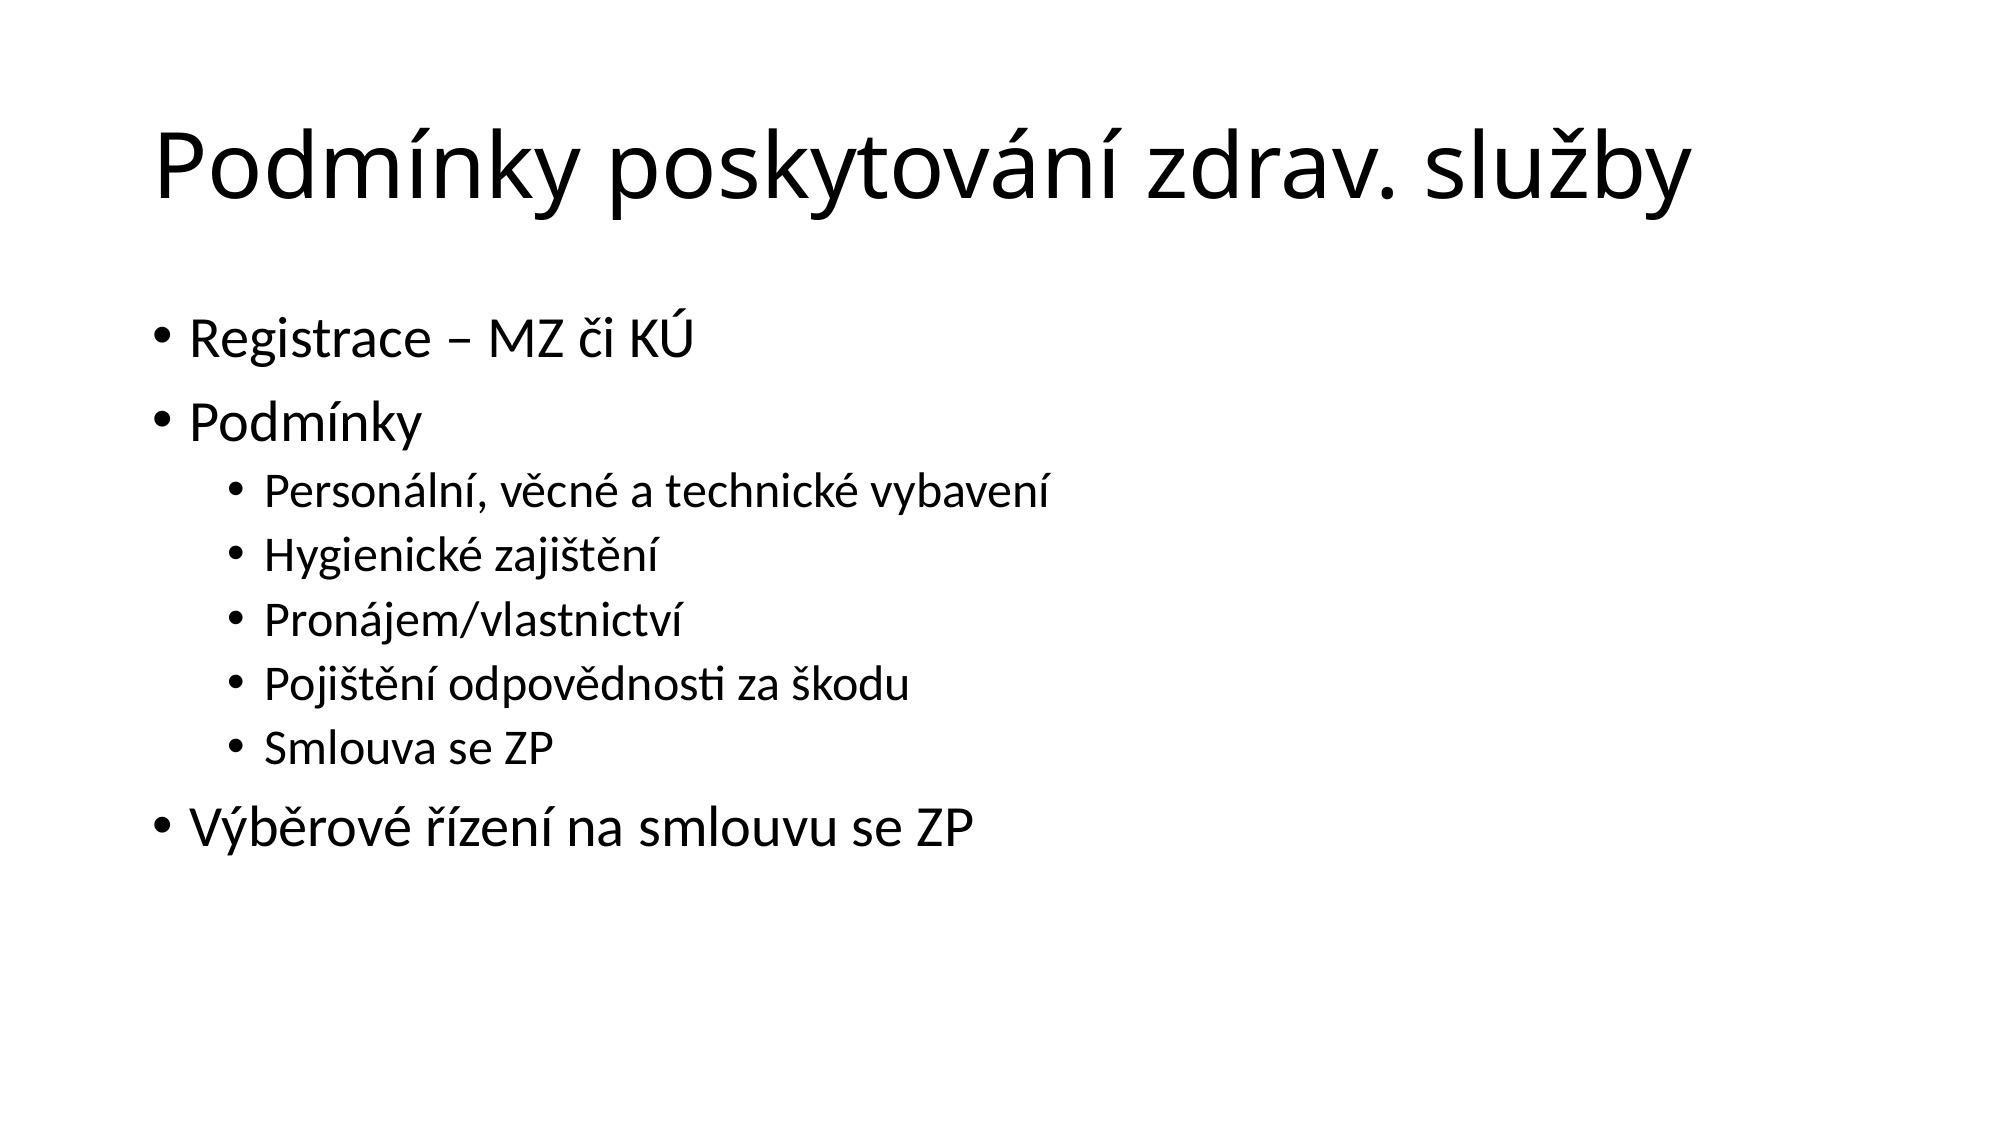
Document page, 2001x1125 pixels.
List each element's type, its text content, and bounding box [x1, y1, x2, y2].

title Podmínky poskytování zdrav. služby [137, 59, 1863, 278]
list Registrace – MZ či KÚ Podmínky Personální, věcné a technické vybavení Hygienické zajištění Pronájem/vlastnictví Pojištění odpovědnosti za škodu Smlouva se ZP Výběrové řízení na smlouvu se ZP [137, 299, 1863, 1014]
